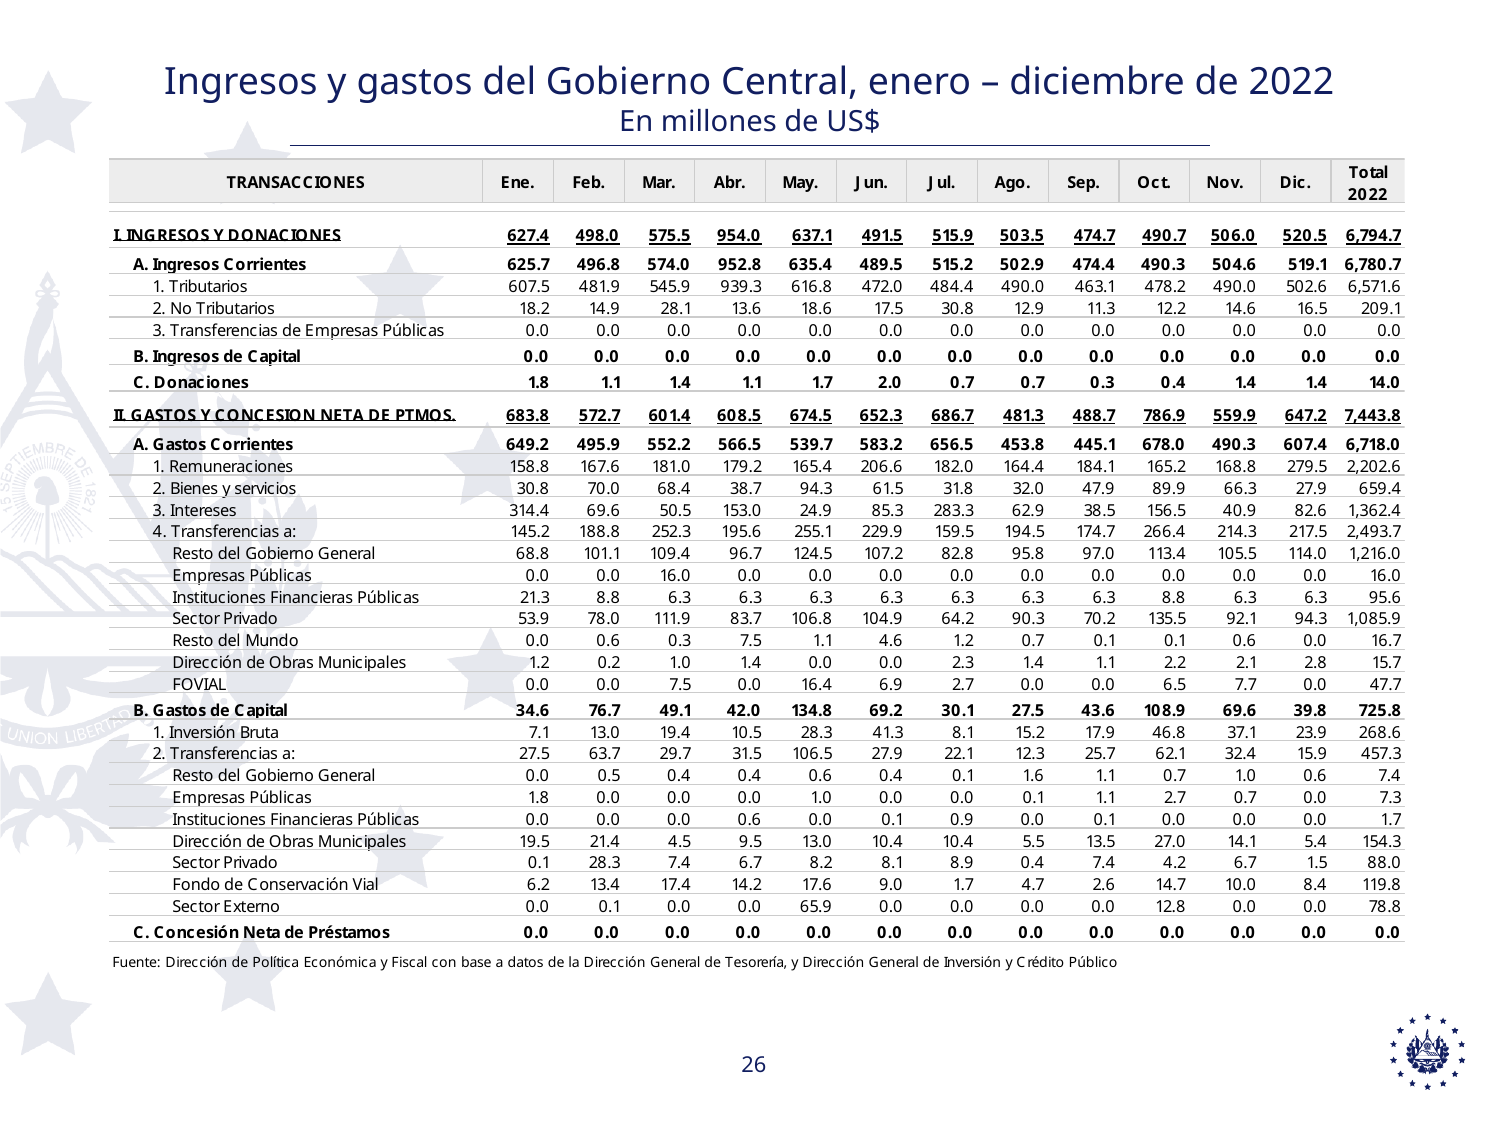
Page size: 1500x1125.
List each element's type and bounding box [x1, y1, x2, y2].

text_box [95, 149, 1406, 995]
picture [0, 0, 1500, 1125]
